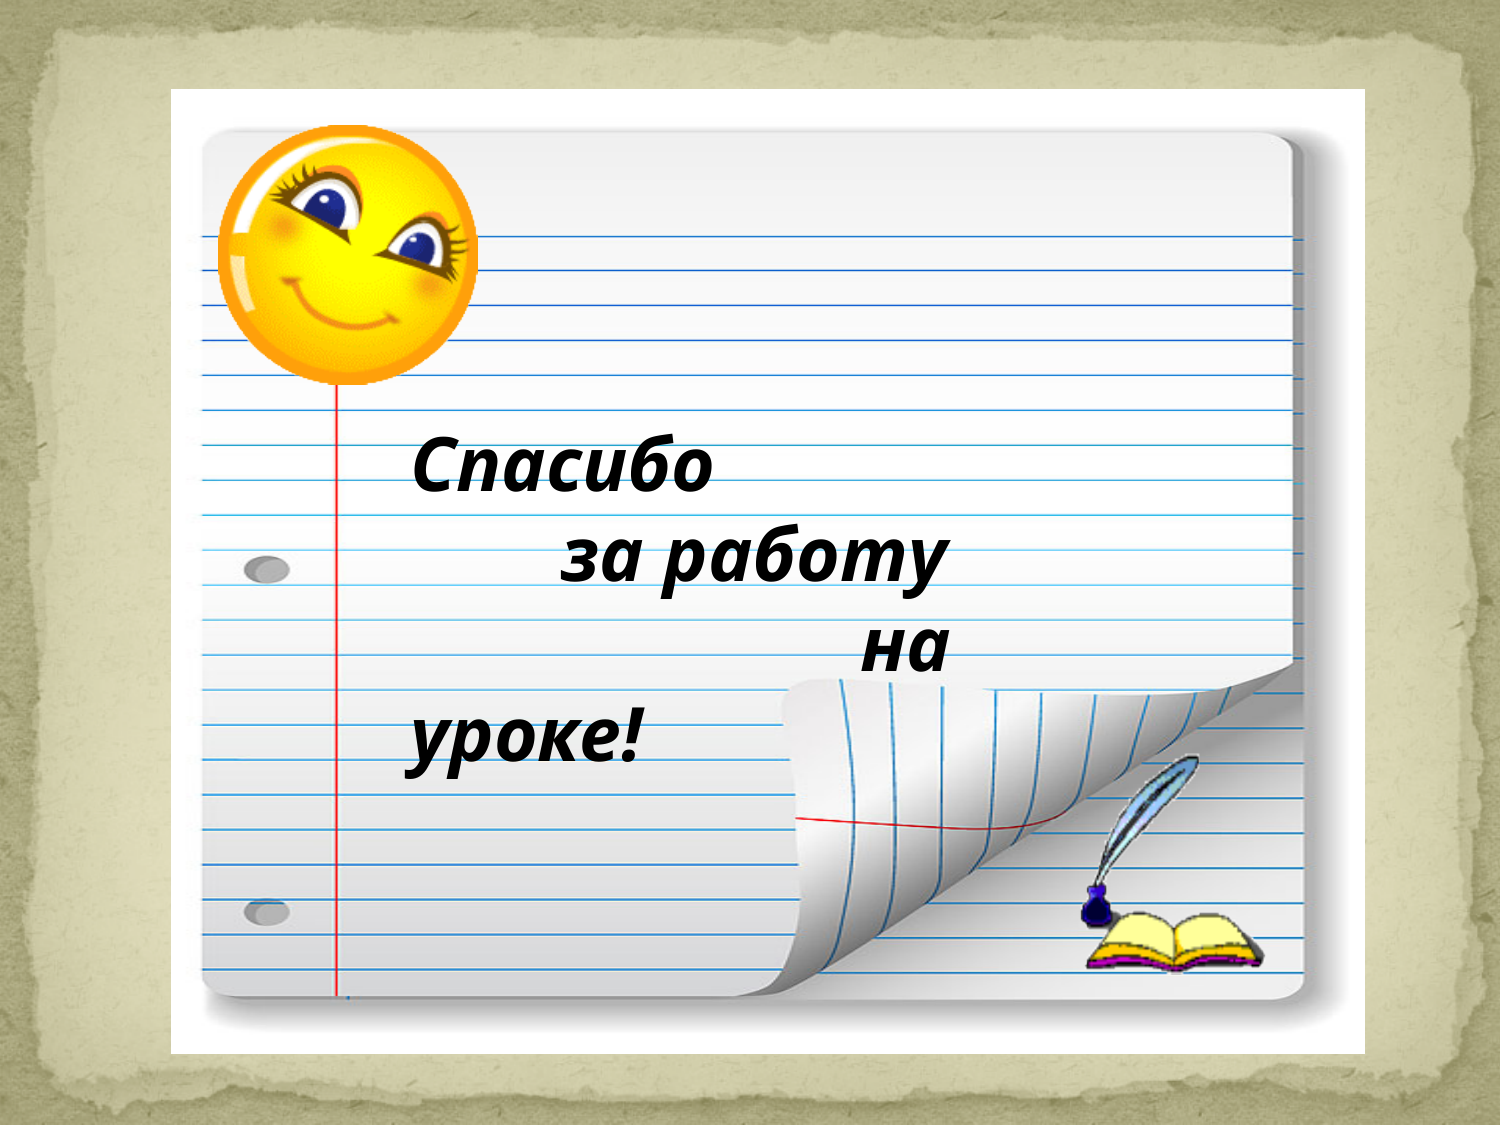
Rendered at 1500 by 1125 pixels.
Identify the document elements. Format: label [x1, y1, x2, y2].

picture [171, 89, 1365, 1054]
